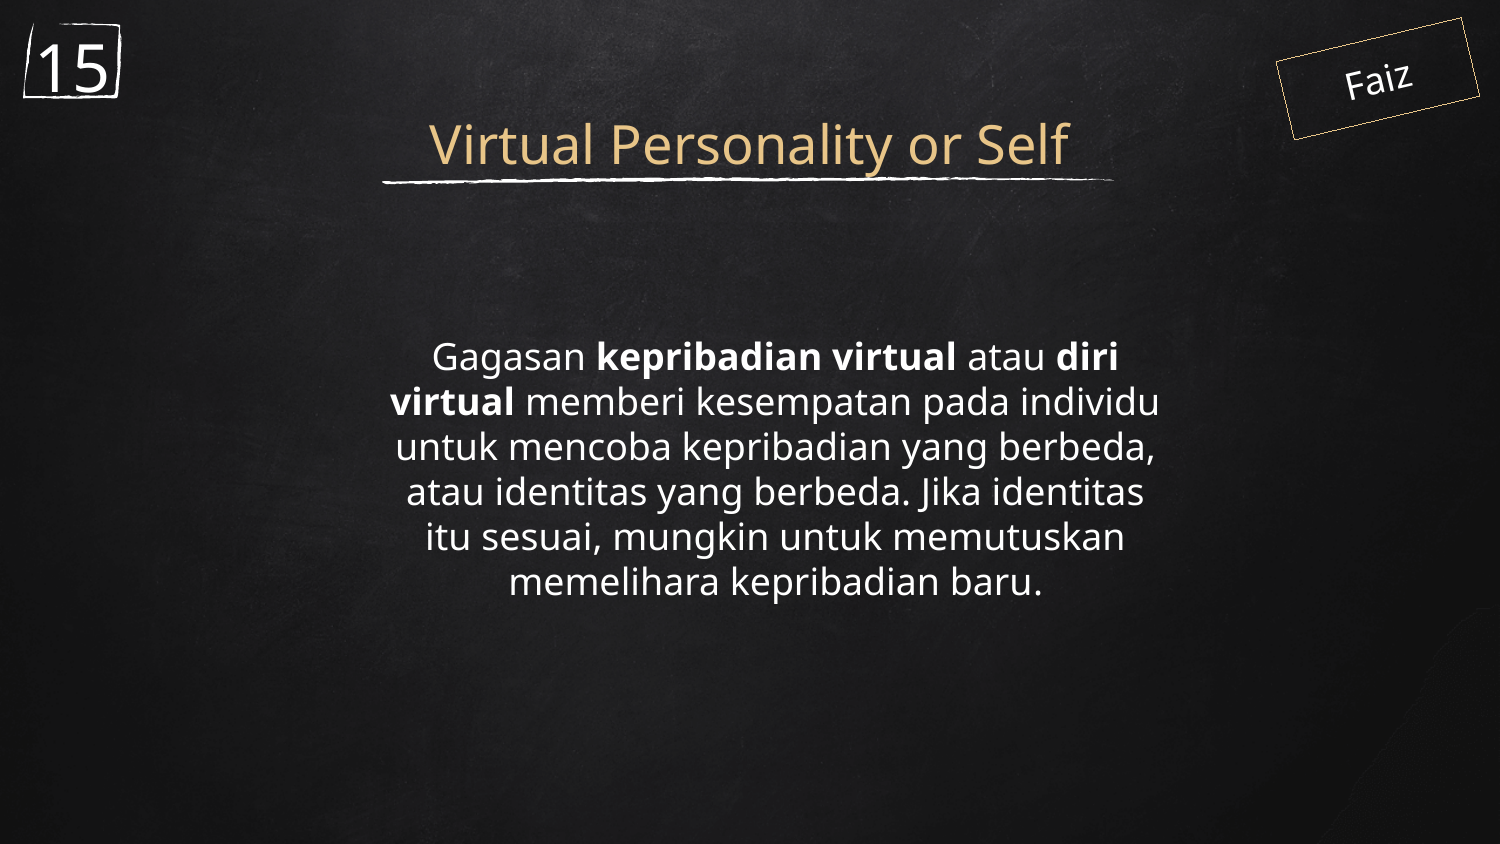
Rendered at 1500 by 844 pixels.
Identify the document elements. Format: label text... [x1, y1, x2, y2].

text_box 15 [8, 10, 138, 99]
picture [0, 0, 1500, 844]
text_box Faiz [1276, 17, 1480, 140]
text_box Gagasan kepribadian virtual atau diri virtual memberi kesempatan pada individu untuk mencoba kepribadian yang berbeda, atau identitas yang berbeda. Jika identitas itu sesuai, mungkin untuk memutuskan memelihara kepribadian baru. [363, 318, 1188, 637]
text_box [382, 176, 1115, 185]
title Virtual Personality or Self [363, 95, 1137, 201]
